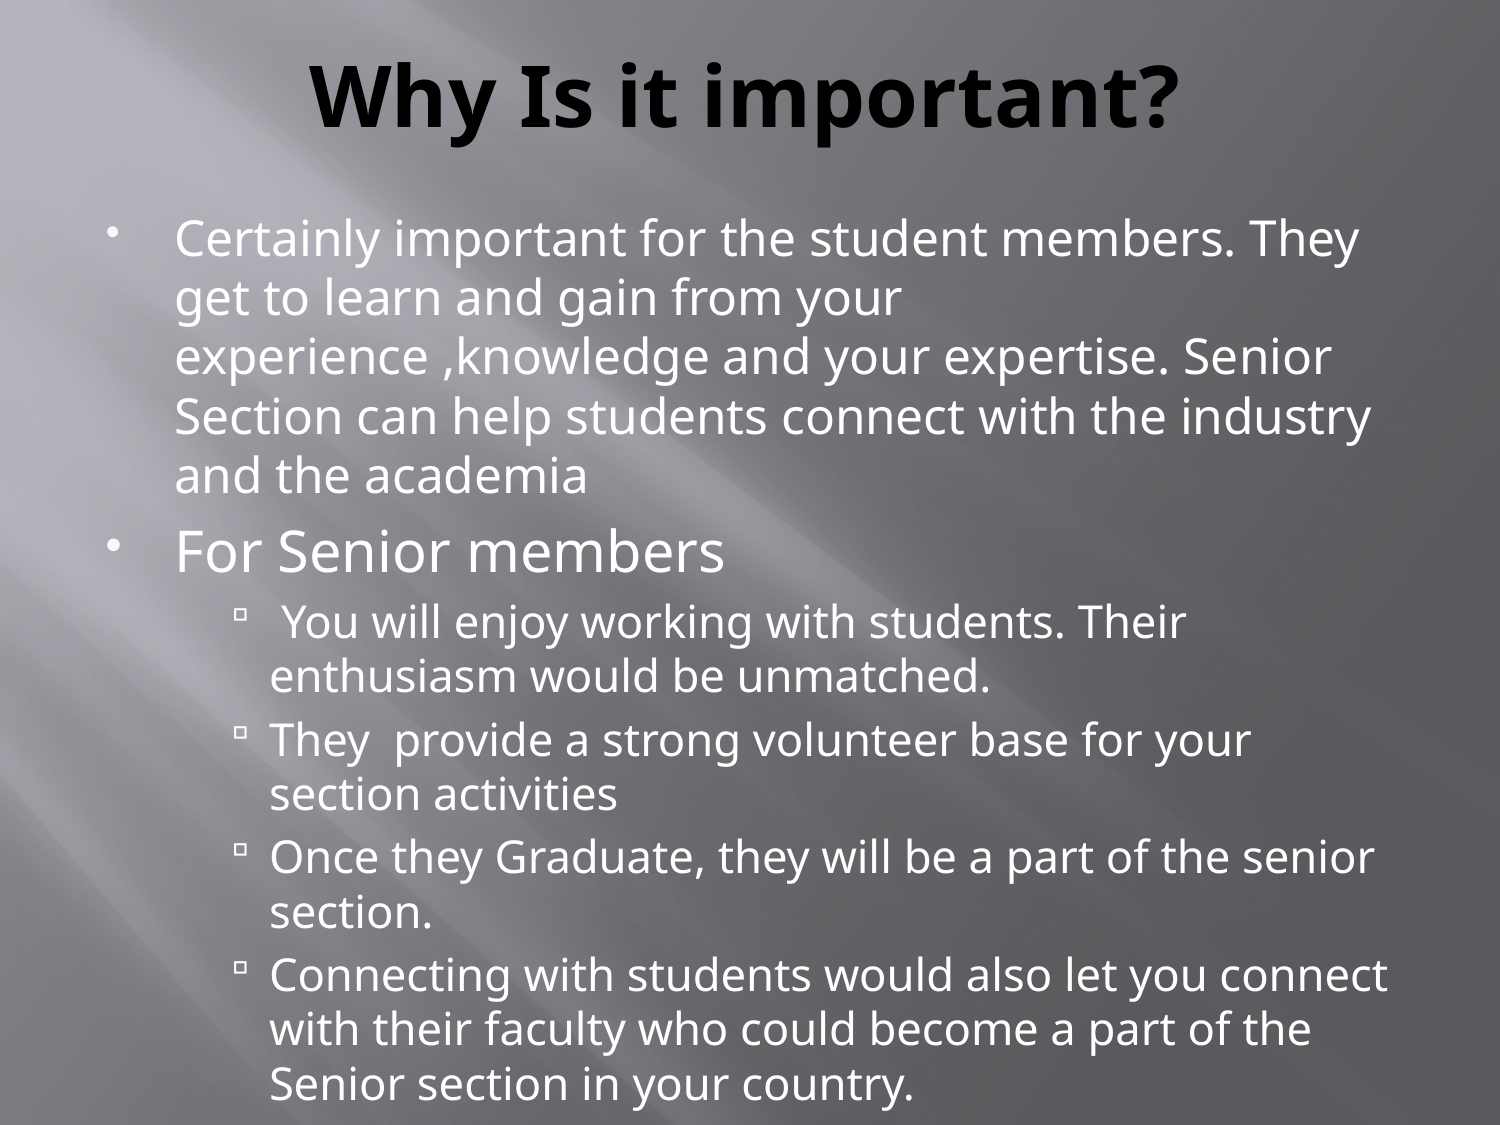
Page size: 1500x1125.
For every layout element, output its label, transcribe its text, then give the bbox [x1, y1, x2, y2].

title Why Is it important? [70, 0, 1421, 188]
list Certainly important for the student members. They get to learn and gain from your experience ,knowledge and your expertise. Senior Section can help students connect with the industry and the academia For Senior members You will enjoy working with students. Their enthusiasm would be unmatched. They provide a strong volunteer base for your section activities Once they Graduate, they will be a part of the senior section. Connecting with students would also let you connect with their faculty who could become a part of the Senior section in your country. [70, 199, 1421, 1125]
